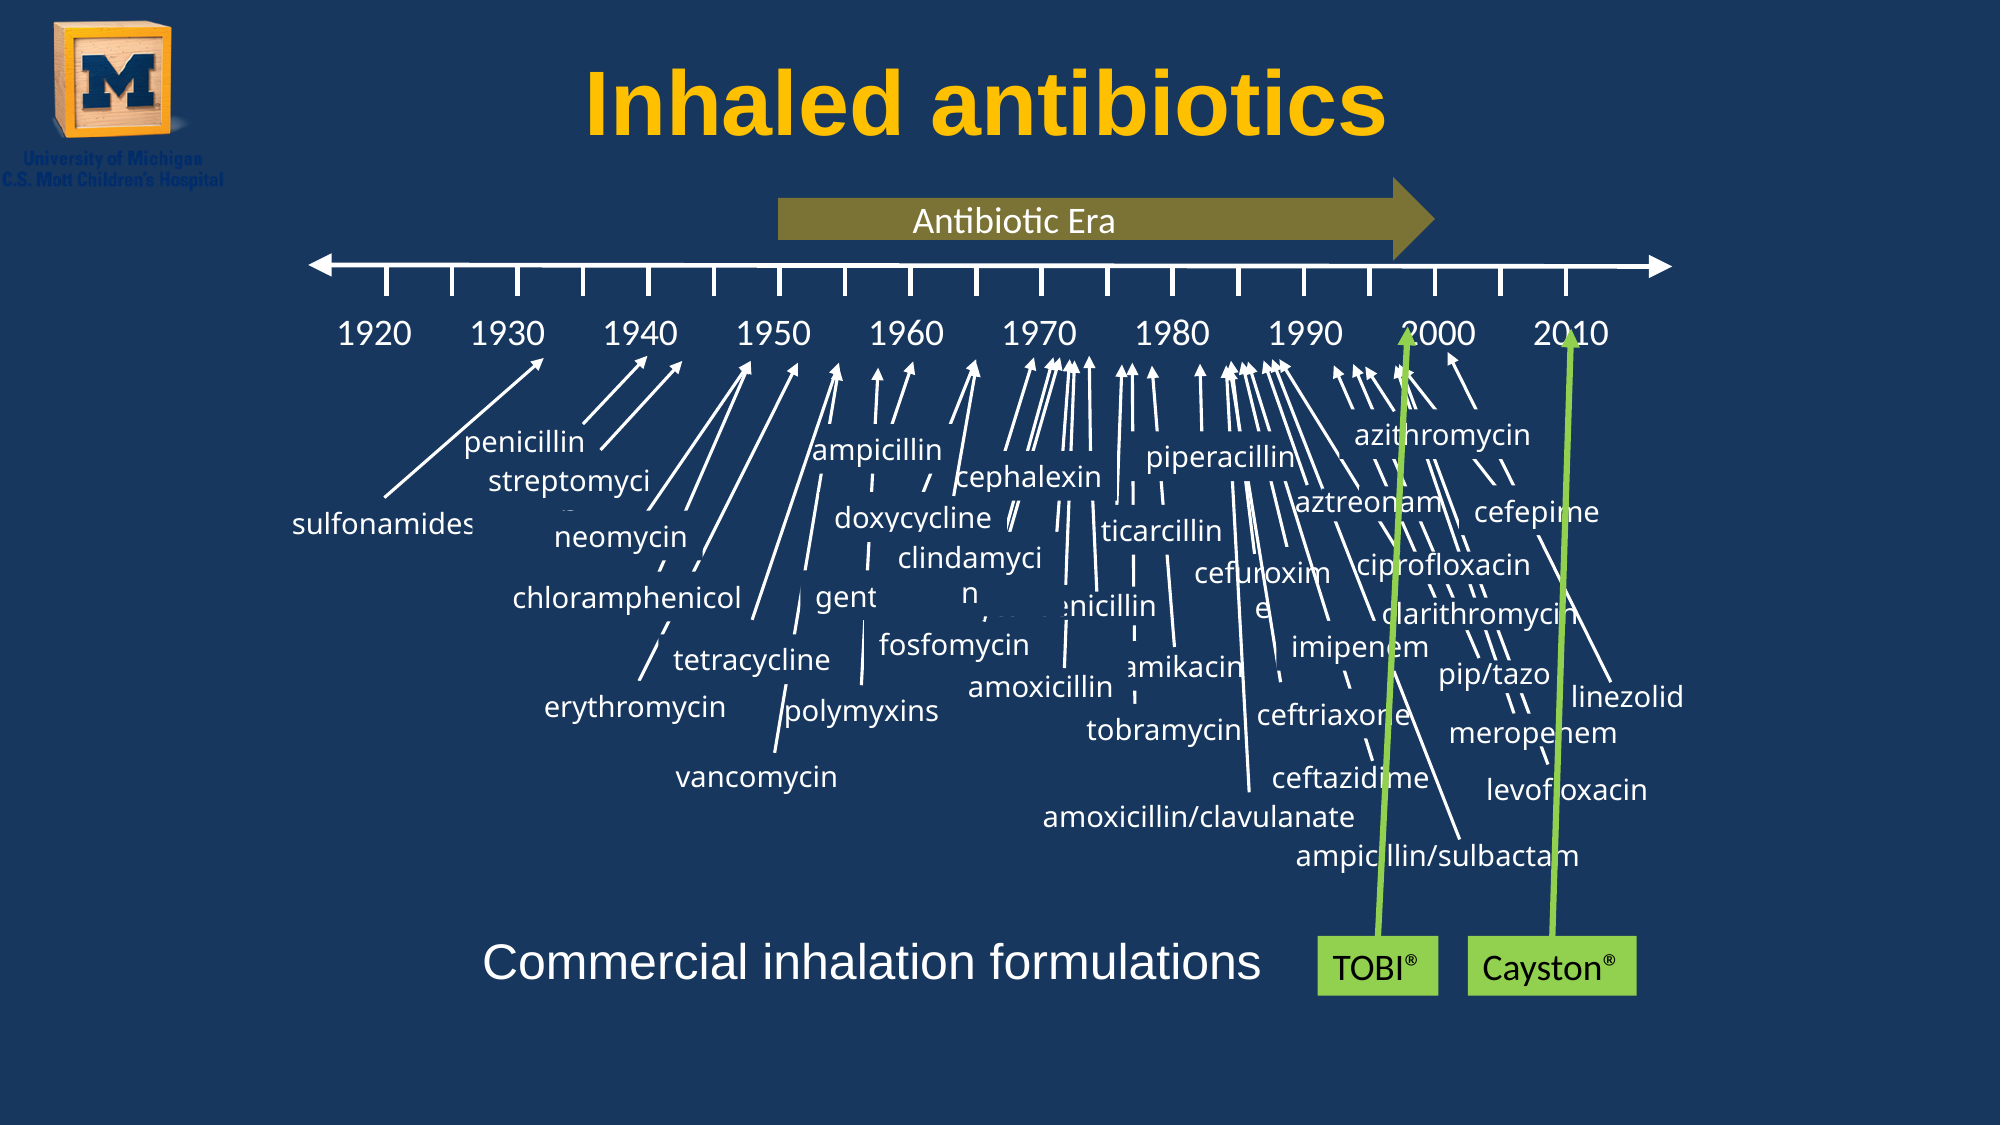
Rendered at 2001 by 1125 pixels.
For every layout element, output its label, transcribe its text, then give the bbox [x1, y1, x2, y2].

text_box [1316, 326, 1638, 997]
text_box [751, 362, 840, 620]
picture [0, 16, 226, 193]
title Inhaled antibiotics [324, 4, 1675, 193]
text_box Commercial inhalation formulations [467, 922, 1278, 998]
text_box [1043, 351, 1311, 881]
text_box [287, 355, 1122, 736]
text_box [777, 176, 1436, 261]
text_box vancomycin [660, 750, 861, 801]
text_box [1641, 351, 1695, 881]
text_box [774, 743, 840, 754]
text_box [307, 264, 1673, 354]
